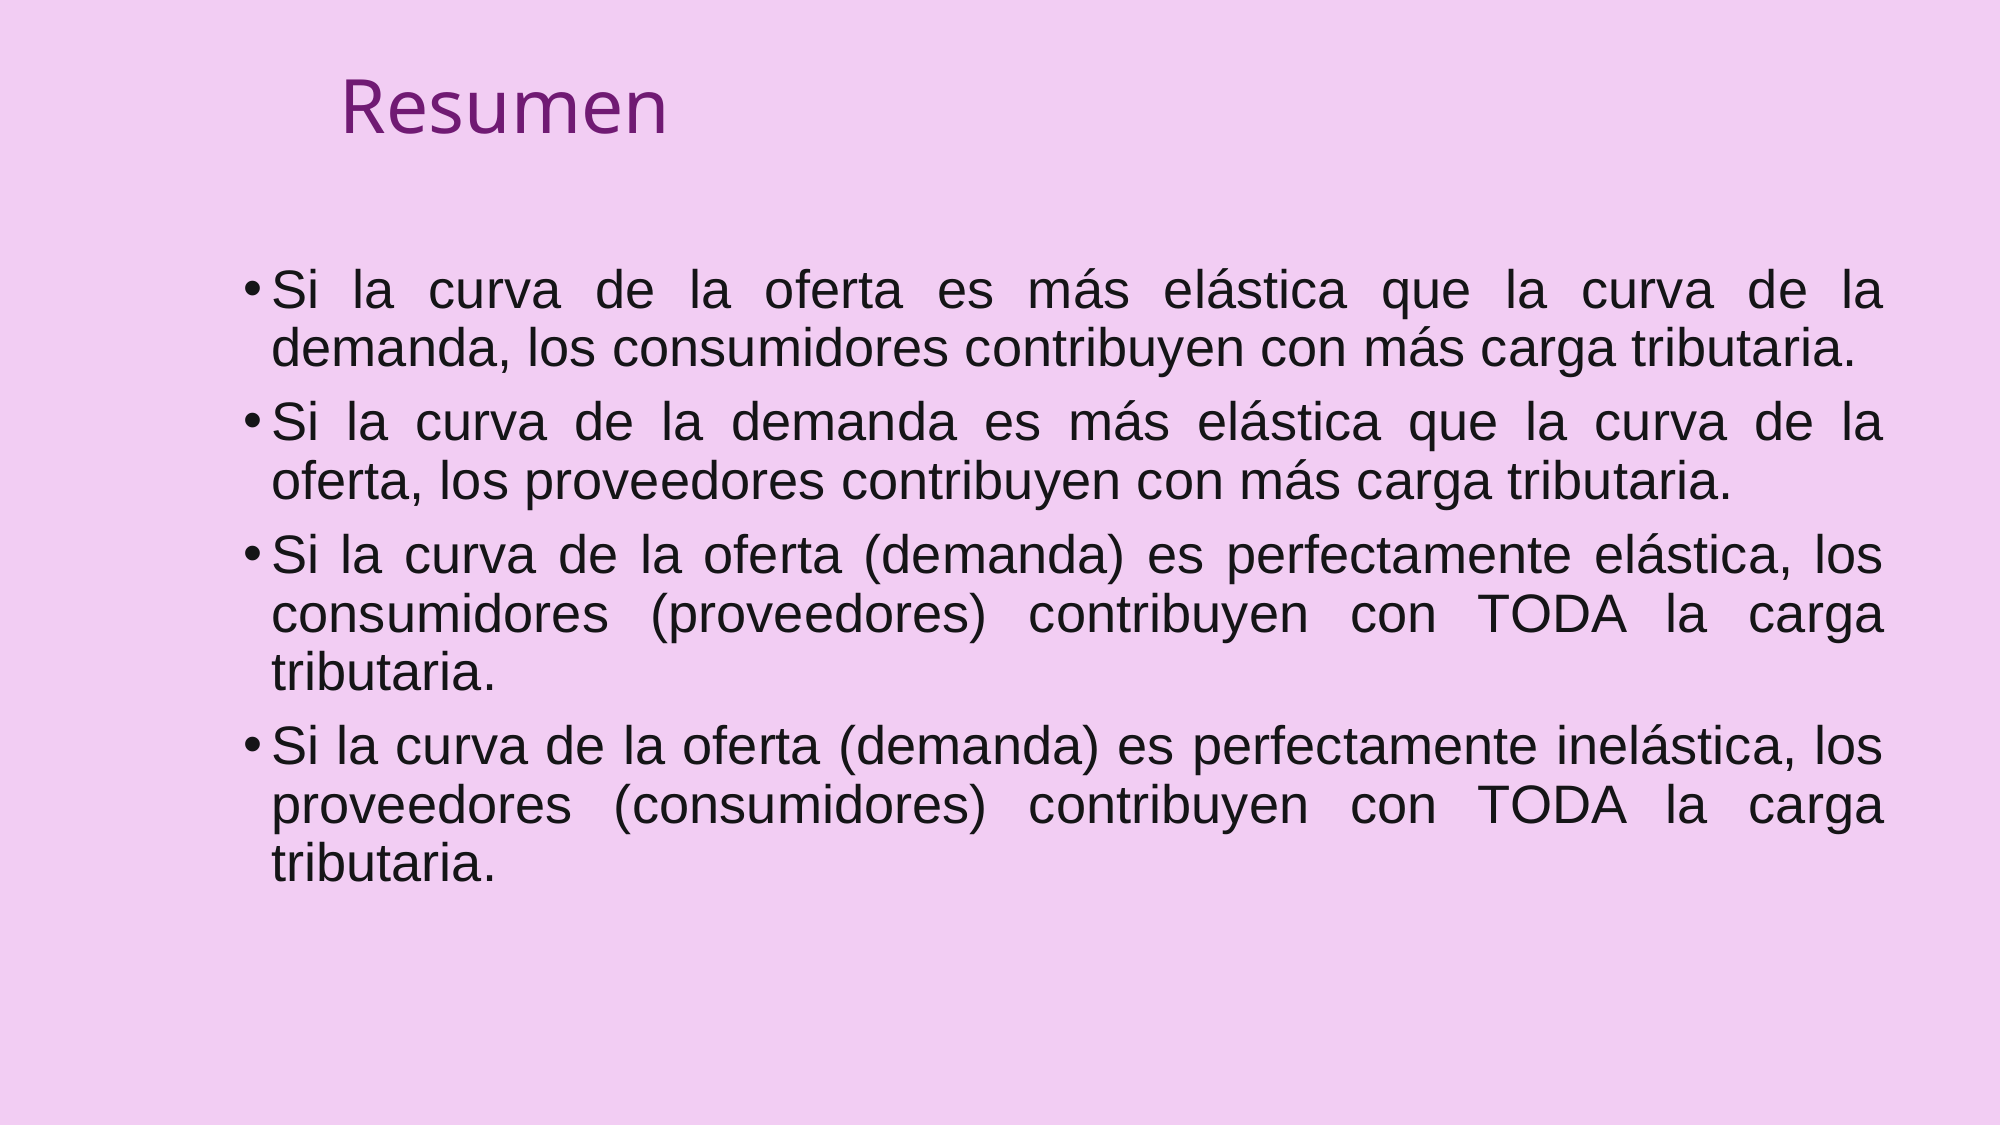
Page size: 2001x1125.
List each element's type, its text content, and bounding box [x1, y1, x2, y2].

title Resumen [324, 45, 1675, 173]
list Si la curva de la oferta es más elástica que la curva de la demanda, los consumidores contribuyen con más carga tributaria. Si la curva de la demanda es más elástica que la curva de la oferta, los proveedores contribuyen con más carga tributaria. Si la curva de la oferta (demanda) es perfectamente elástica, los consumidores (proveedores) contribuyen con TODA la carga tributaria. Si la curva de la oferta (demanda) es perfectamente inelástica, los proveedores (consumidores) contribuyen con TODA la carga tributaria. [228, 253, 1902, 997]
